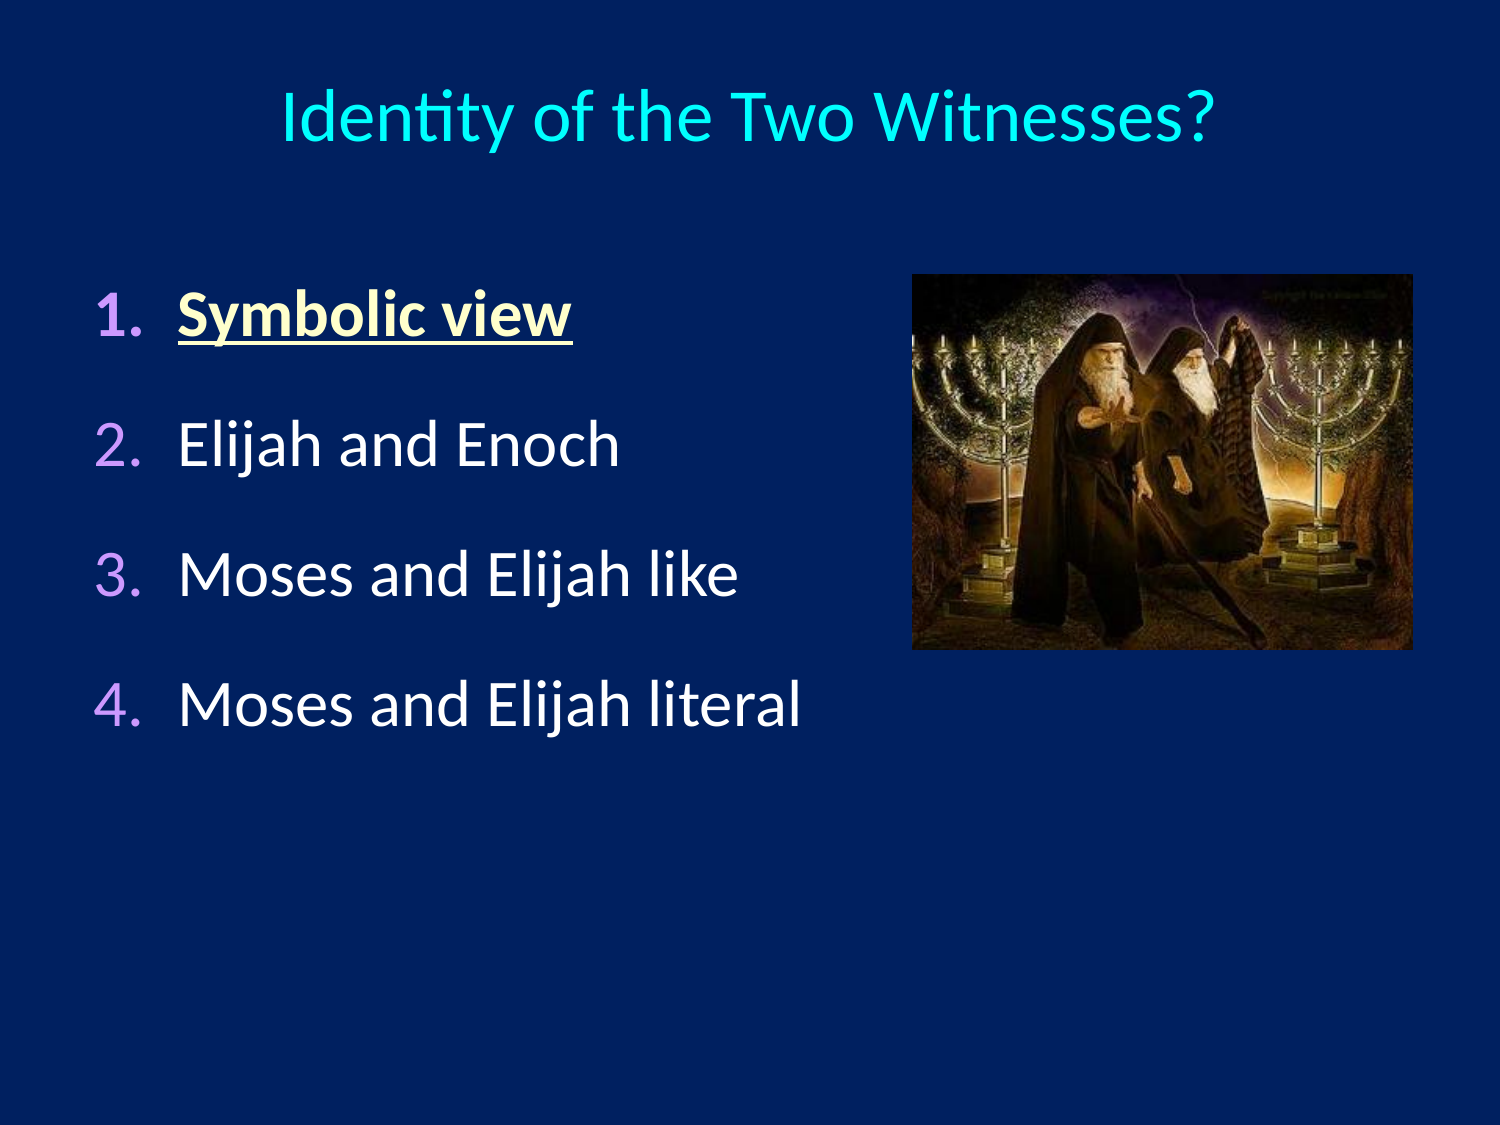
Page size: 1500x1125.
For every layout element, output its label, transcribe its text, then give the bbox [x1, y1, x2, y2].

list Symbolic view Elijah and Enoch Moses and Elijah like Moses and Elijah literal [78, 262, 951, 961]
text_box Identity of the Two Witnesses? [112, 35, 1388, 188]
picture [912, 274, 1413, 651]
